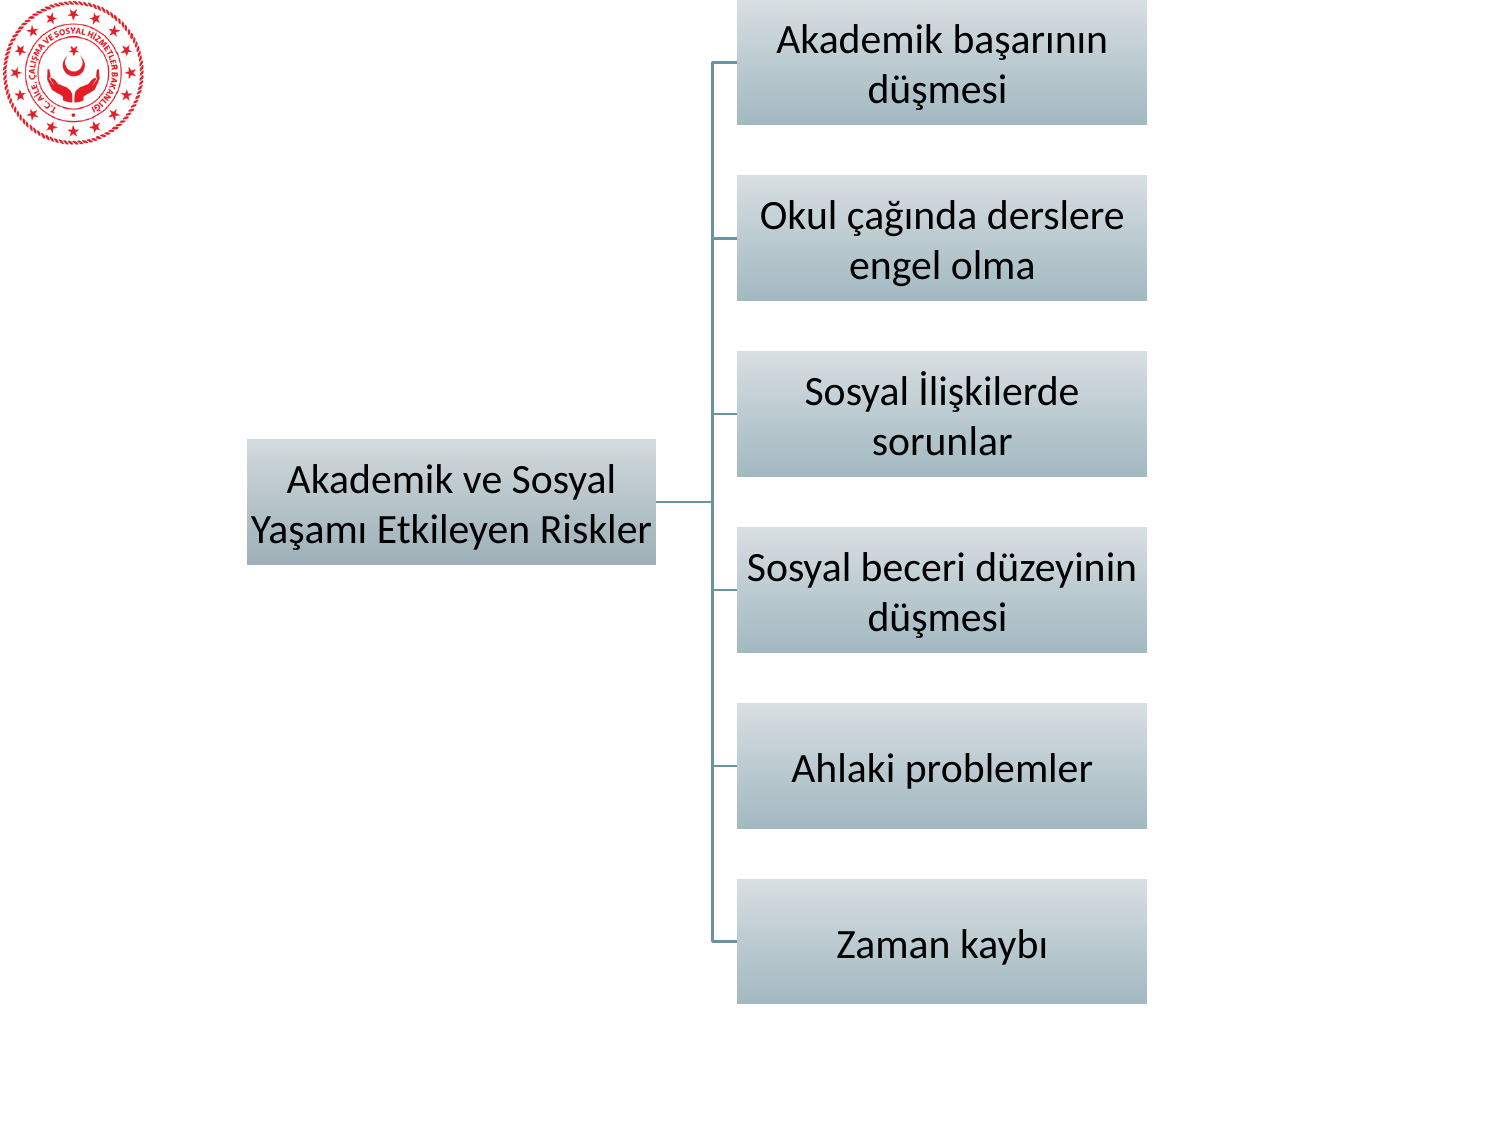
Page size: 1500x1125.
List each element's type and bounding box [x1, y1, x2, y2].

picture [0, 0, 147, 147]
text_box [52, 60, 1448, 1065]
